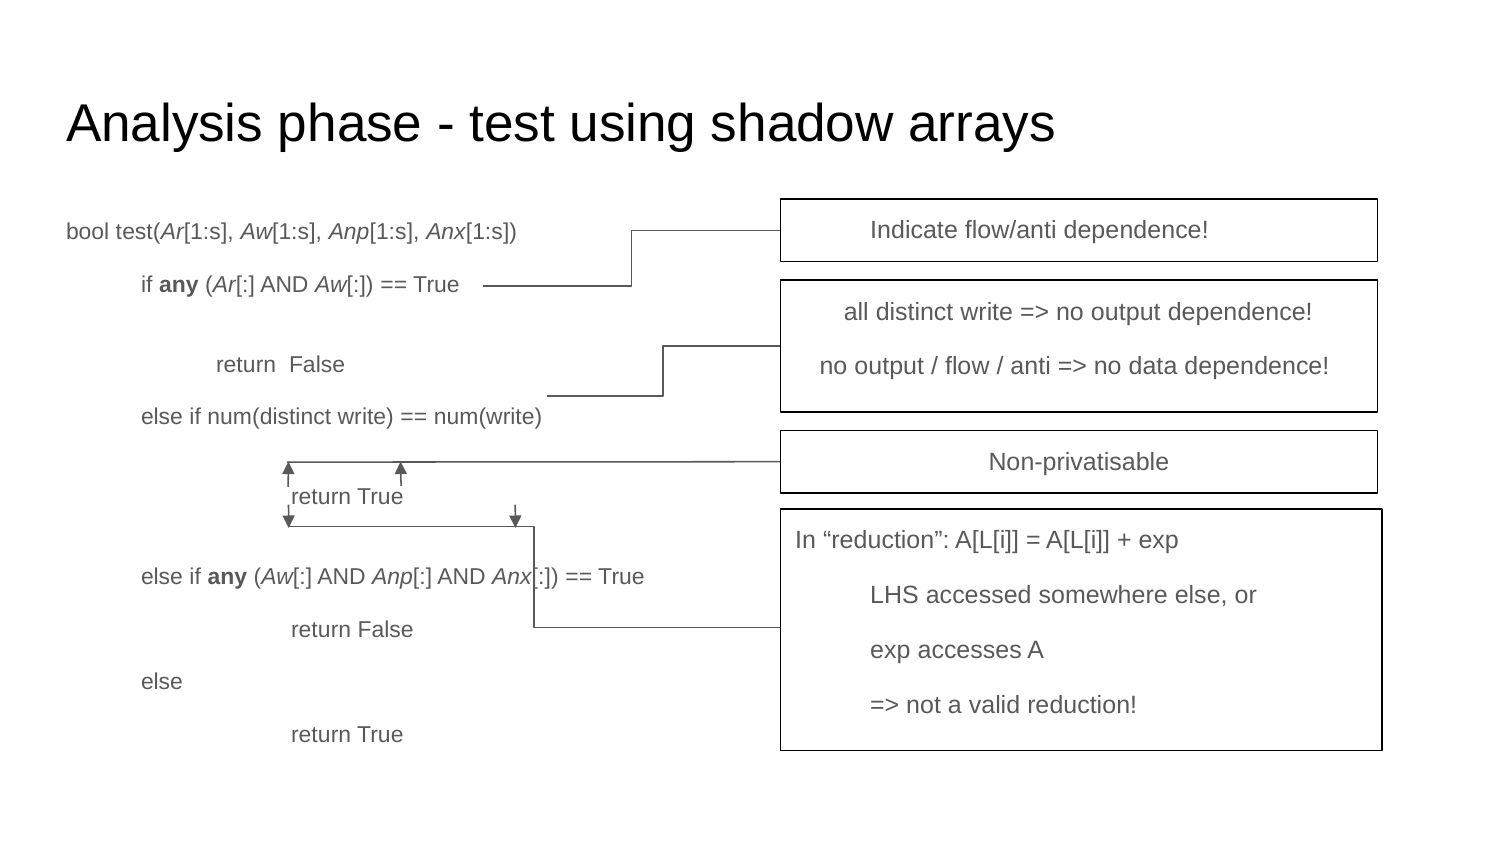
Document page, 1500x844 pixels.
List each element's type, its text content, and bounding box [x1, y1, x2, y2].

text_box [546, 345, 781, 397]
text_box Indicate flow/anti dependence! [780, 198, 1378, 262]
list bool test(Ar[1:s], Aw[1:s], Anp[1:s], Anx[1:s]) if any (Ar[:] AND Aw[:]) == True return False else if num(distinct write) == num(write) return True else if any (Aw[:] AND Anp[:] AND Anx[:]) == True return False else return True [51, 201, 781, 844]
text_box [483, 230, 781, 287]
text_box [287, 526, 781, 628]
title Analysis phase - test using shadow arrays [51, 72, 1449, 167]
text_box Non-privatisable [780, 430, 1378, 494]
text_box all distinct write => no output dependence! no output / flow / anti => no data dependence! [780, 279, 1378, 413]
text_box In “reduction”: A[L[i]] = A[L[i]] + exp LHS accessed somewhere else, or exp accesses A => not a valid reduction! [780, 509, 1382, 751]
